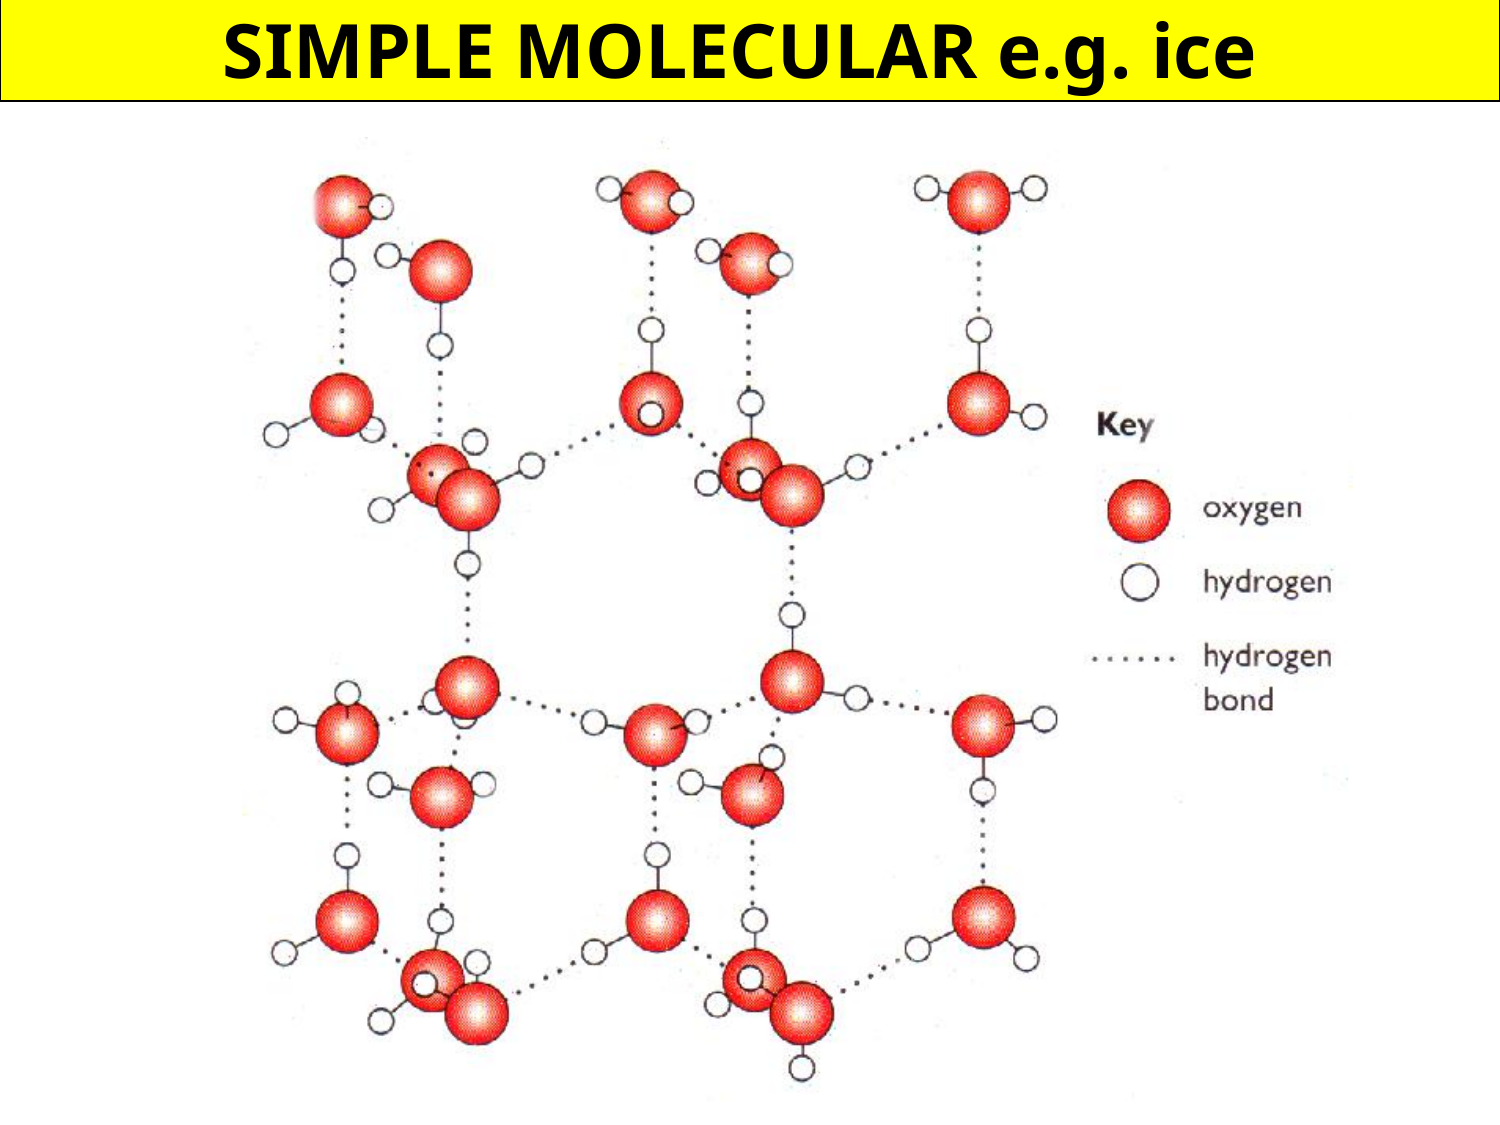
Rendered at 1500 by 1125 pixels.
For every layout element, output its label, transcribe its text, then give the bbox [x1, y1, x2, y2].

picture [241, 136, 1353, 1102]
text_box SIMPLE MOLECULAR e.g. ice [0, 0, 1500, 101]
